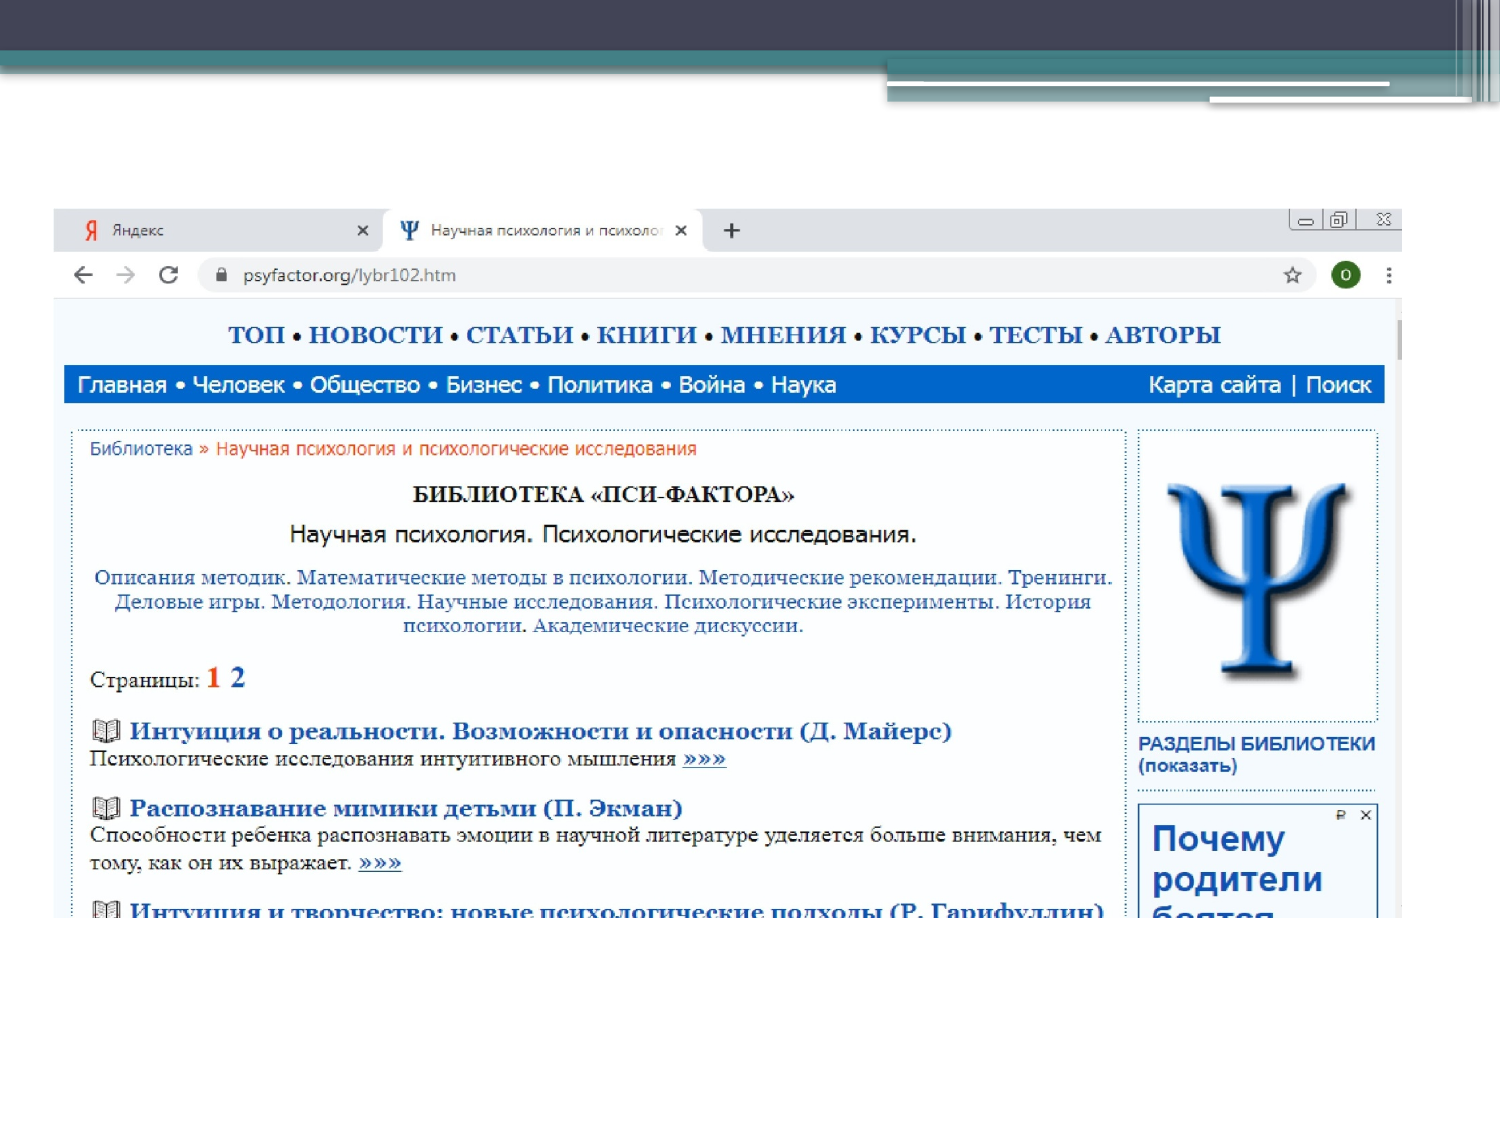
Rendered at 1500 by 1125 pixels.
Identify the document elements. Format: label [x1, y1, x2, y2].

list [52, 207, 1402, 918]
